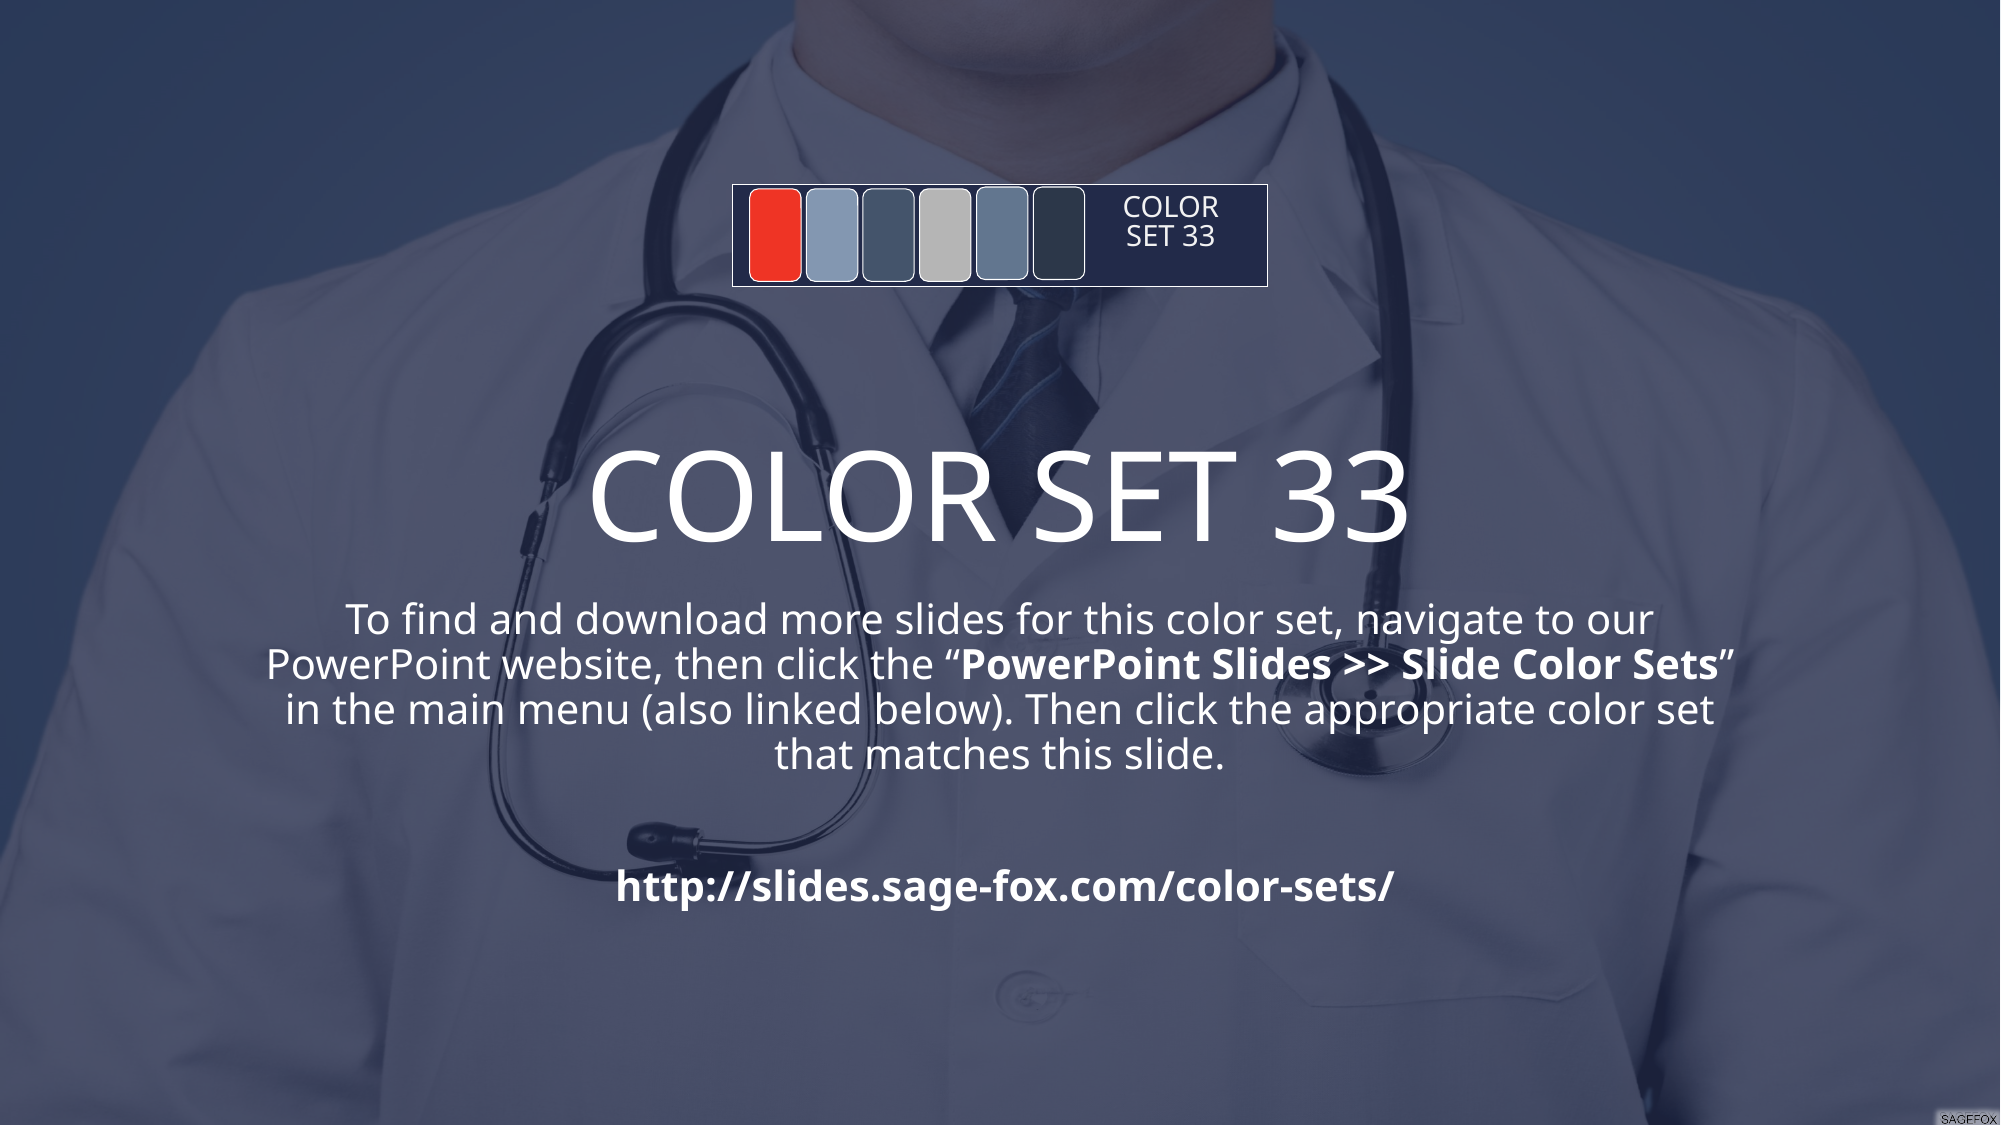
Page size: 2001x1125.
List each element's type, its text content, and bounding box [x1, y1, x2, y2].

subtitle To find and download more slides for this color set, navigate to our PowerPoint website, then click the “PowerPoint Slides >> Slide Color Sets” in the main menu (also linked below). Then click the appropriate color set that matches this slide. http://slides.sage-fox.com/color-sets/ [249, 590, 1750, 863]
title COLOR SET 33 [249, 184, 1750, 576]
picture [1938, 1114, 1999, 1125]
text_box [732, 184, 1268, 290]
